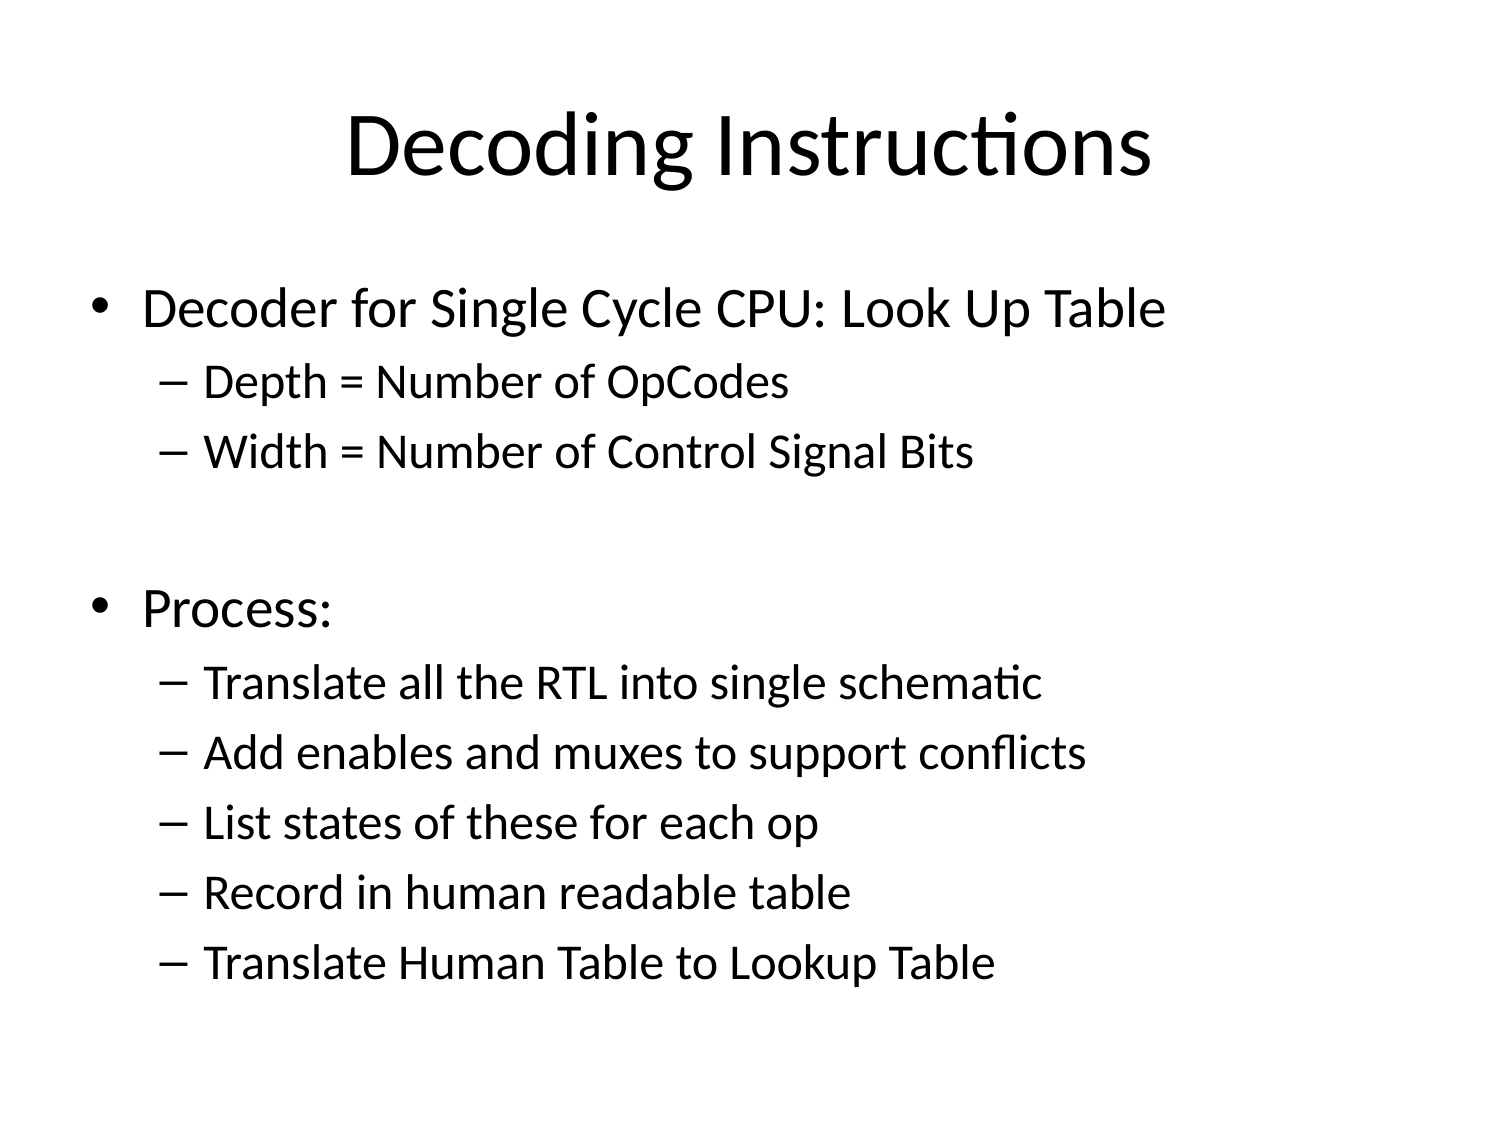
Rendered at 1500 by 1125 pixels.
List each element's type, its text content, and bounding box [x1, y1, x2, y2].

title Decoding Instructions [75, 45, 1425, 233]
list Decoder for Single Cycle CPU: Look Up Table Depth = Number of OpCodes Width = Number of Control Signal Bits Process: Translate all the RTL into single schematic Add enables and muxes to support conflicts List states of these for each op Record in human readable table Translate Human Table to Lookup Table [75, 262, 1425, 1005]
